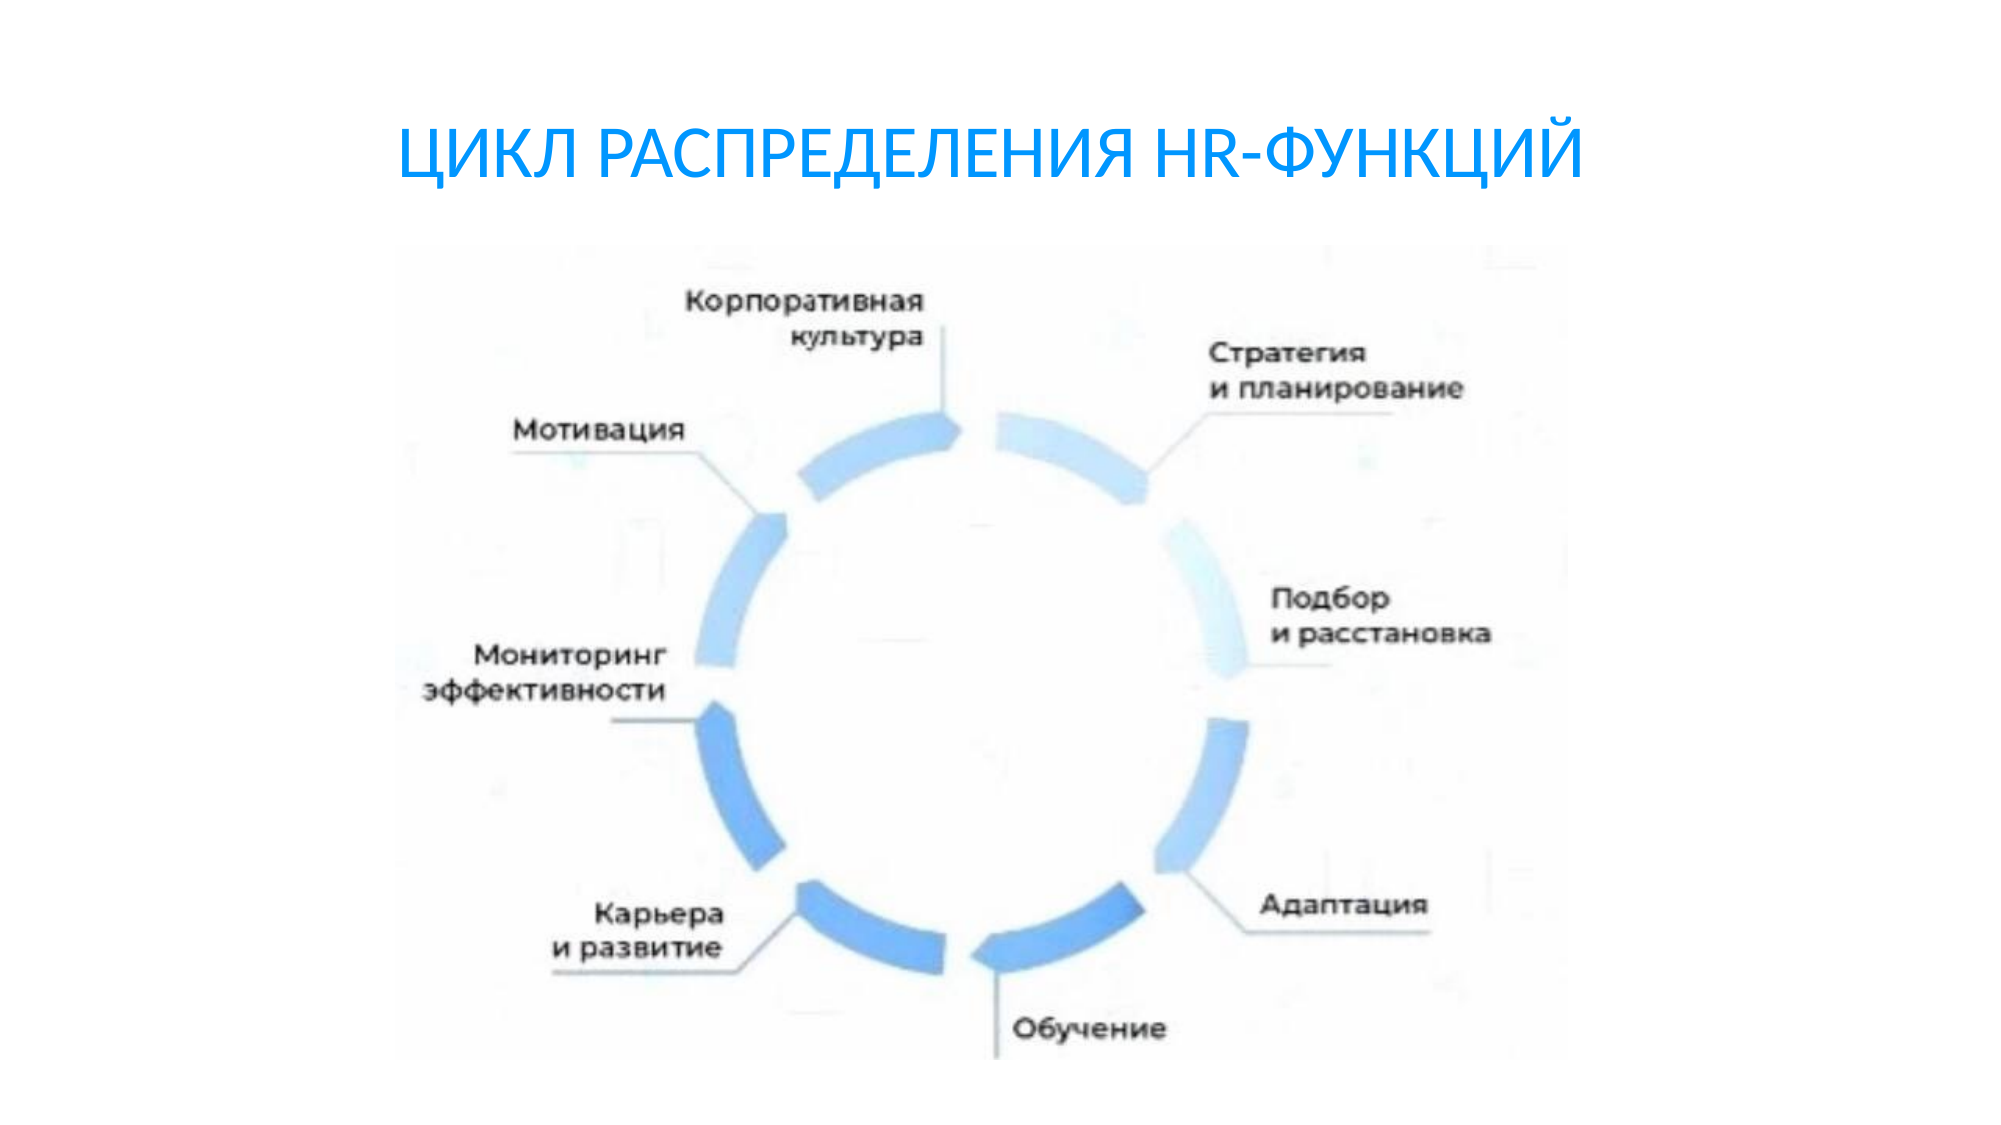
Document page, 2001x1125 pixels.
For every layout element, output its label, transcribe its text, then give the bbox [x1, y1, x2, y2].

picture [395, 245, 1568, 1060]
title ЦИКЛ РАСПРЕДЕЛЕНИЯ HR-ФУНКЦИЙ [194, 94, 1806, 221]
